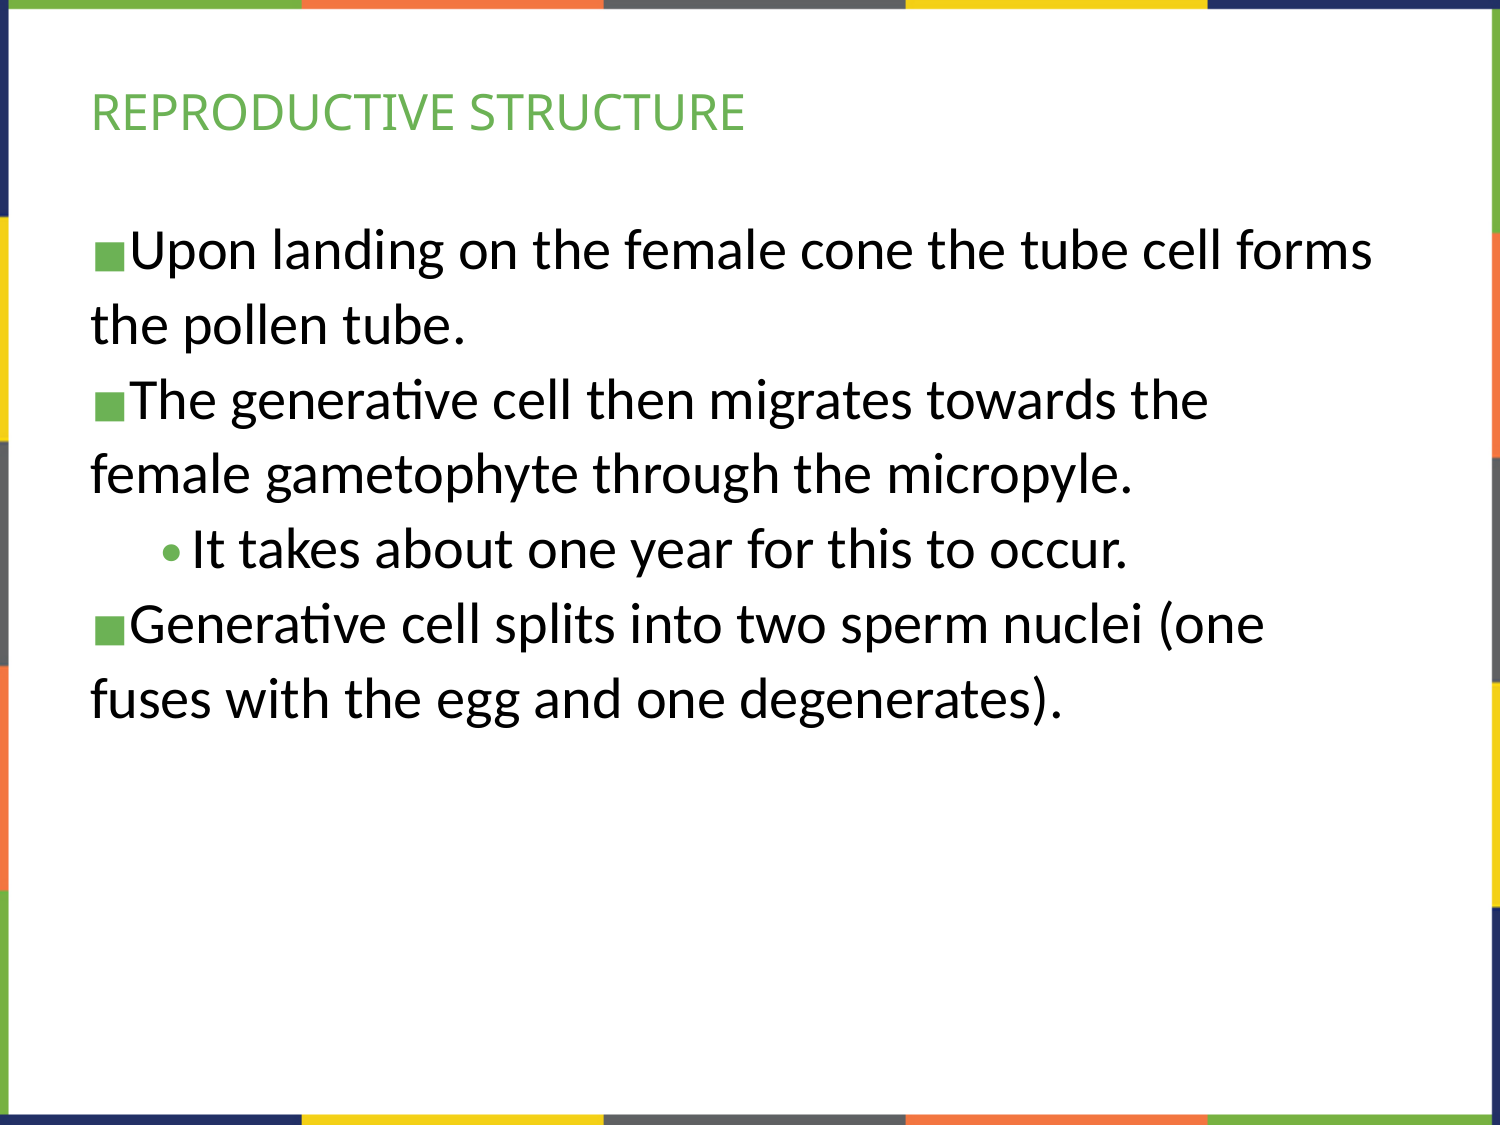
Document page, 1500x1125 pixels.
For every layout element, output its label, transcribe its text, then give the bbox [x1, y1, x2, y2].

title REPRODUCTIVE STRUCTURE [75, 39, 1398, 148]
list Upon landing on the female cone the tube cell forms the pollen tube. The generative cell then migrates towards the female gametophyte through the micropyle. It takes about one year for this to occur. Generative cell splits into two sperm nuclei (one fuses with the egg and one degenerates). [75, 198, 1398, 986]
picture [0, 0, 1500, 1125]
